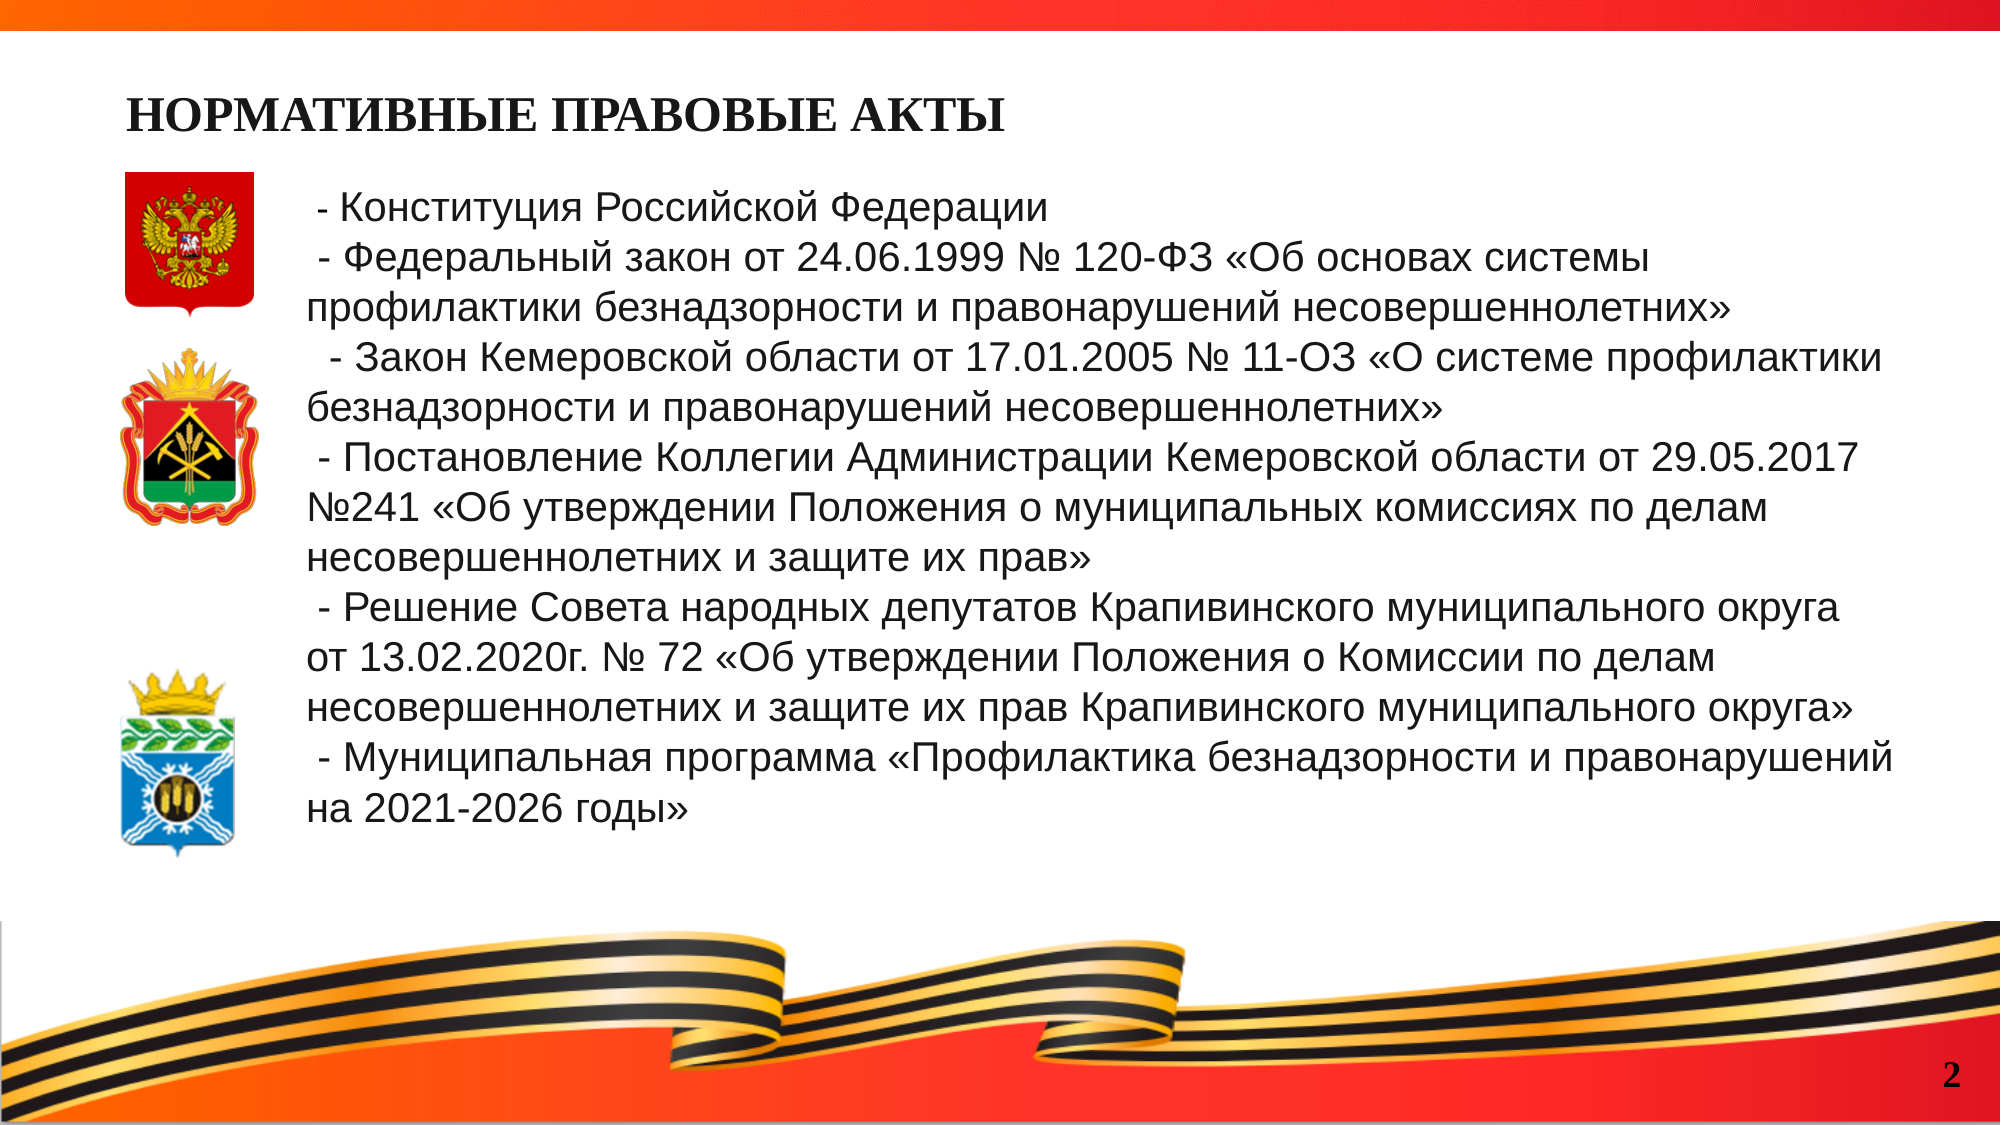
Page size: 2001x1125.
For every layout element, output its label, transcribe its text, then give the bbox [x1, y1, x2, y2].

picture [0, 921, 2000, 1125]
picture [120, 668, 236, 858]
picture [125, 172, 255, 318]
picture [0, 0, 2000, 31]
title НОРМАТИВНЫЕ ПРАВОВЫЕ АКТЫ [78, 51, 1762, 173]
text_box - Конституция Российской Федерации - Федеральный закон от 24.06.1999 № 120-ФЗ «Об основах системы профилактики безнадзорности и правонарушений несовершеннолетних» - Закон Кемеровской области от 17.01.2005 № 11-ОЗ «О системе профилактики безнадзорности и правонарушений несовершеннолетних» - Постановление Коллегии Администрации Кемеровской области от 29.05.2017 №241 «Об утверждении Положения о муниципальных комиссиях по делам несовершеннолетних и защите их прав» - Решение Совета народных депутатов Крапивинского муниципального округа от 13.02.2020г. № 72 «Об утверждении Положения о Комиссии по делам несовершеннолетних и защите их прав Крапивинского муниципального округа» - Муниципальная программа «Профилактика безнадзорности и правонарушений на 2021-2026 годы» [291, 172, 1928, 838]
picture [120, 348, 260, 527]
